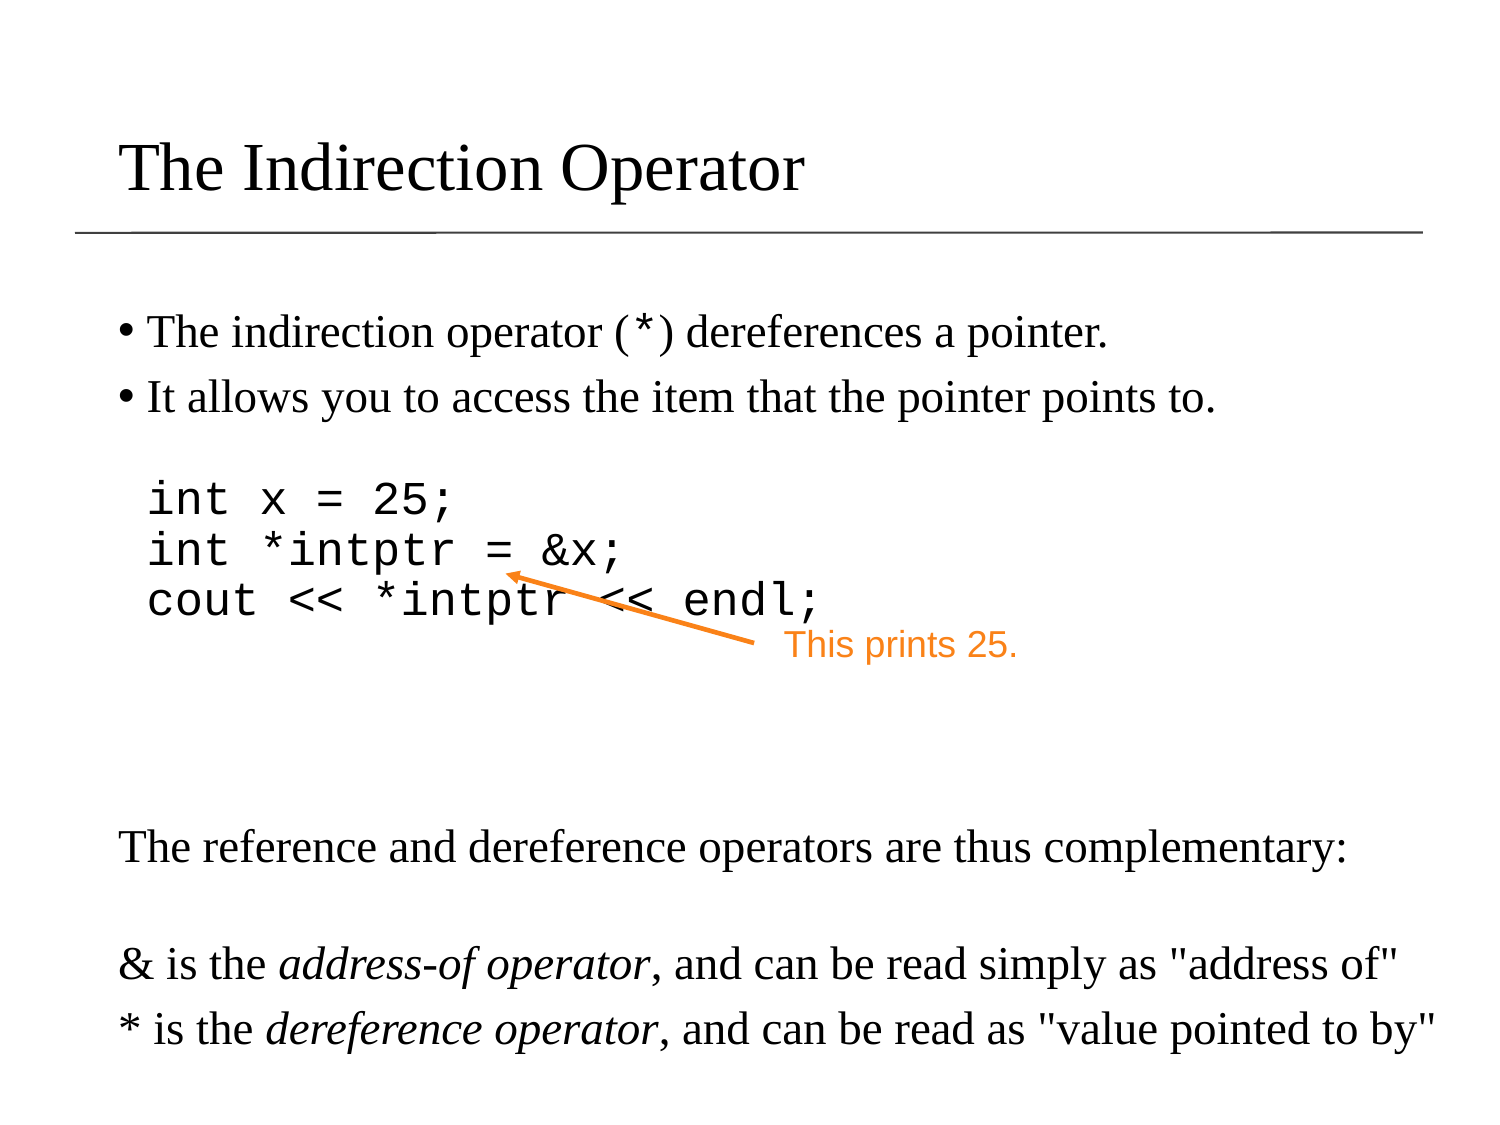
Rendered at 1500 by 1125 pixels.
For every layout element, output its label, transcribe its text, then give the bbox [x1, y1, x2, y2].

text_box This prints 25. [768, 612, 1182, 673]
list The indirection operator (*) dereferences a pointer. It allows you to access the item that the pointer points to. int x = 25; int *intptr = &x; cout << *intptr << endl; The reference and dereference operators are thus complementary: & is the address-of operator, and can be read simply as "address of" * is the dereference operator, and can be read as "value pointed to by" [103, 299, 1455, 1074]
text_box [505, 570, 755, 644]
title The Indirection Operator [103, 59, 1397, 278]
